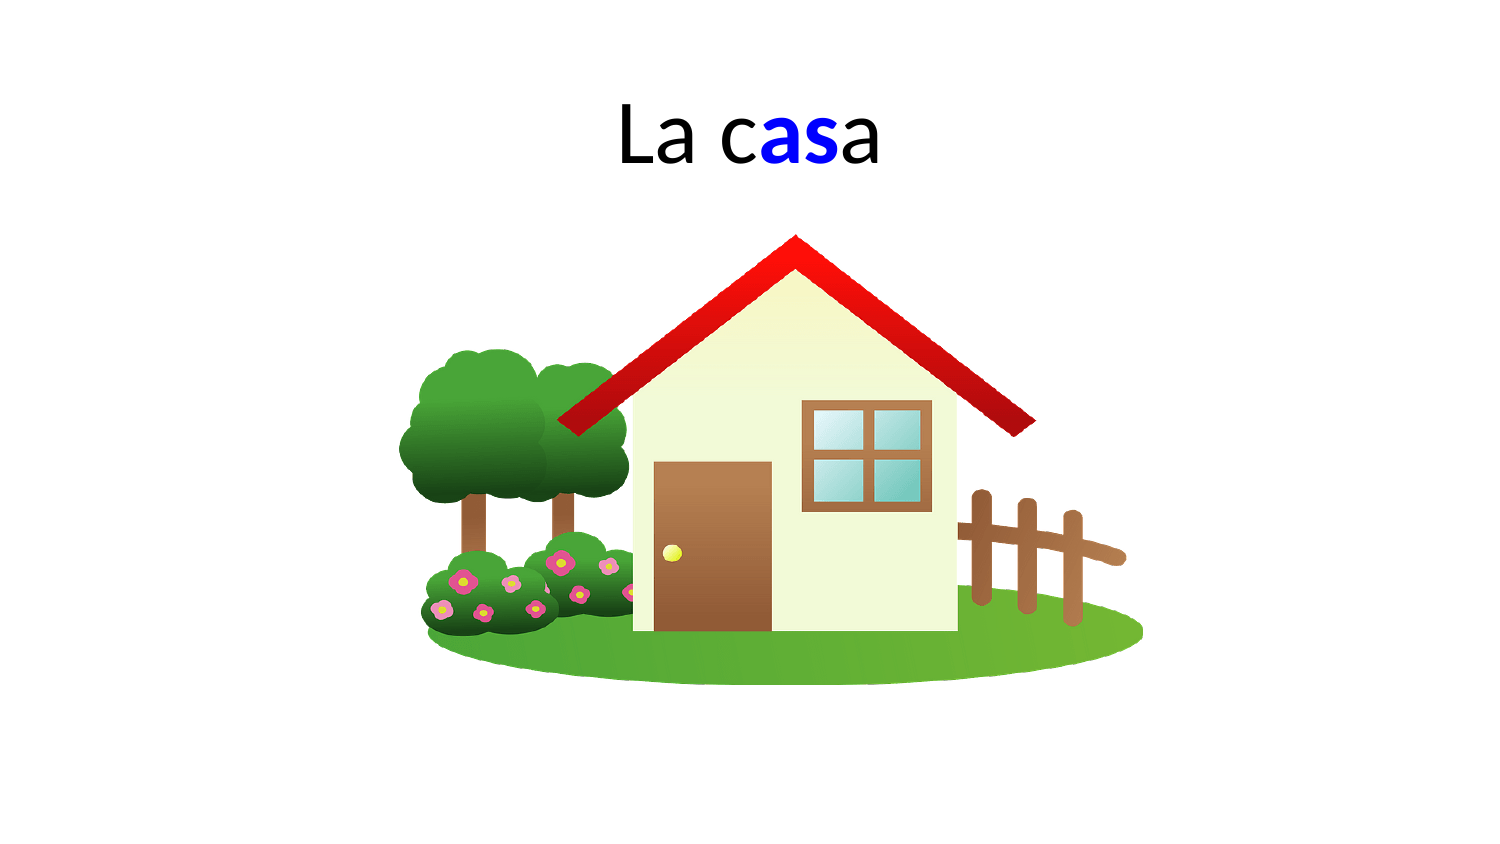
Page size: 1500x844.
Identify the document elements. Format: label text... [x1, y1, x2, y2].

title La casa [103, 44, 1397, 208]
picture [399, 234, 1143, 686]
